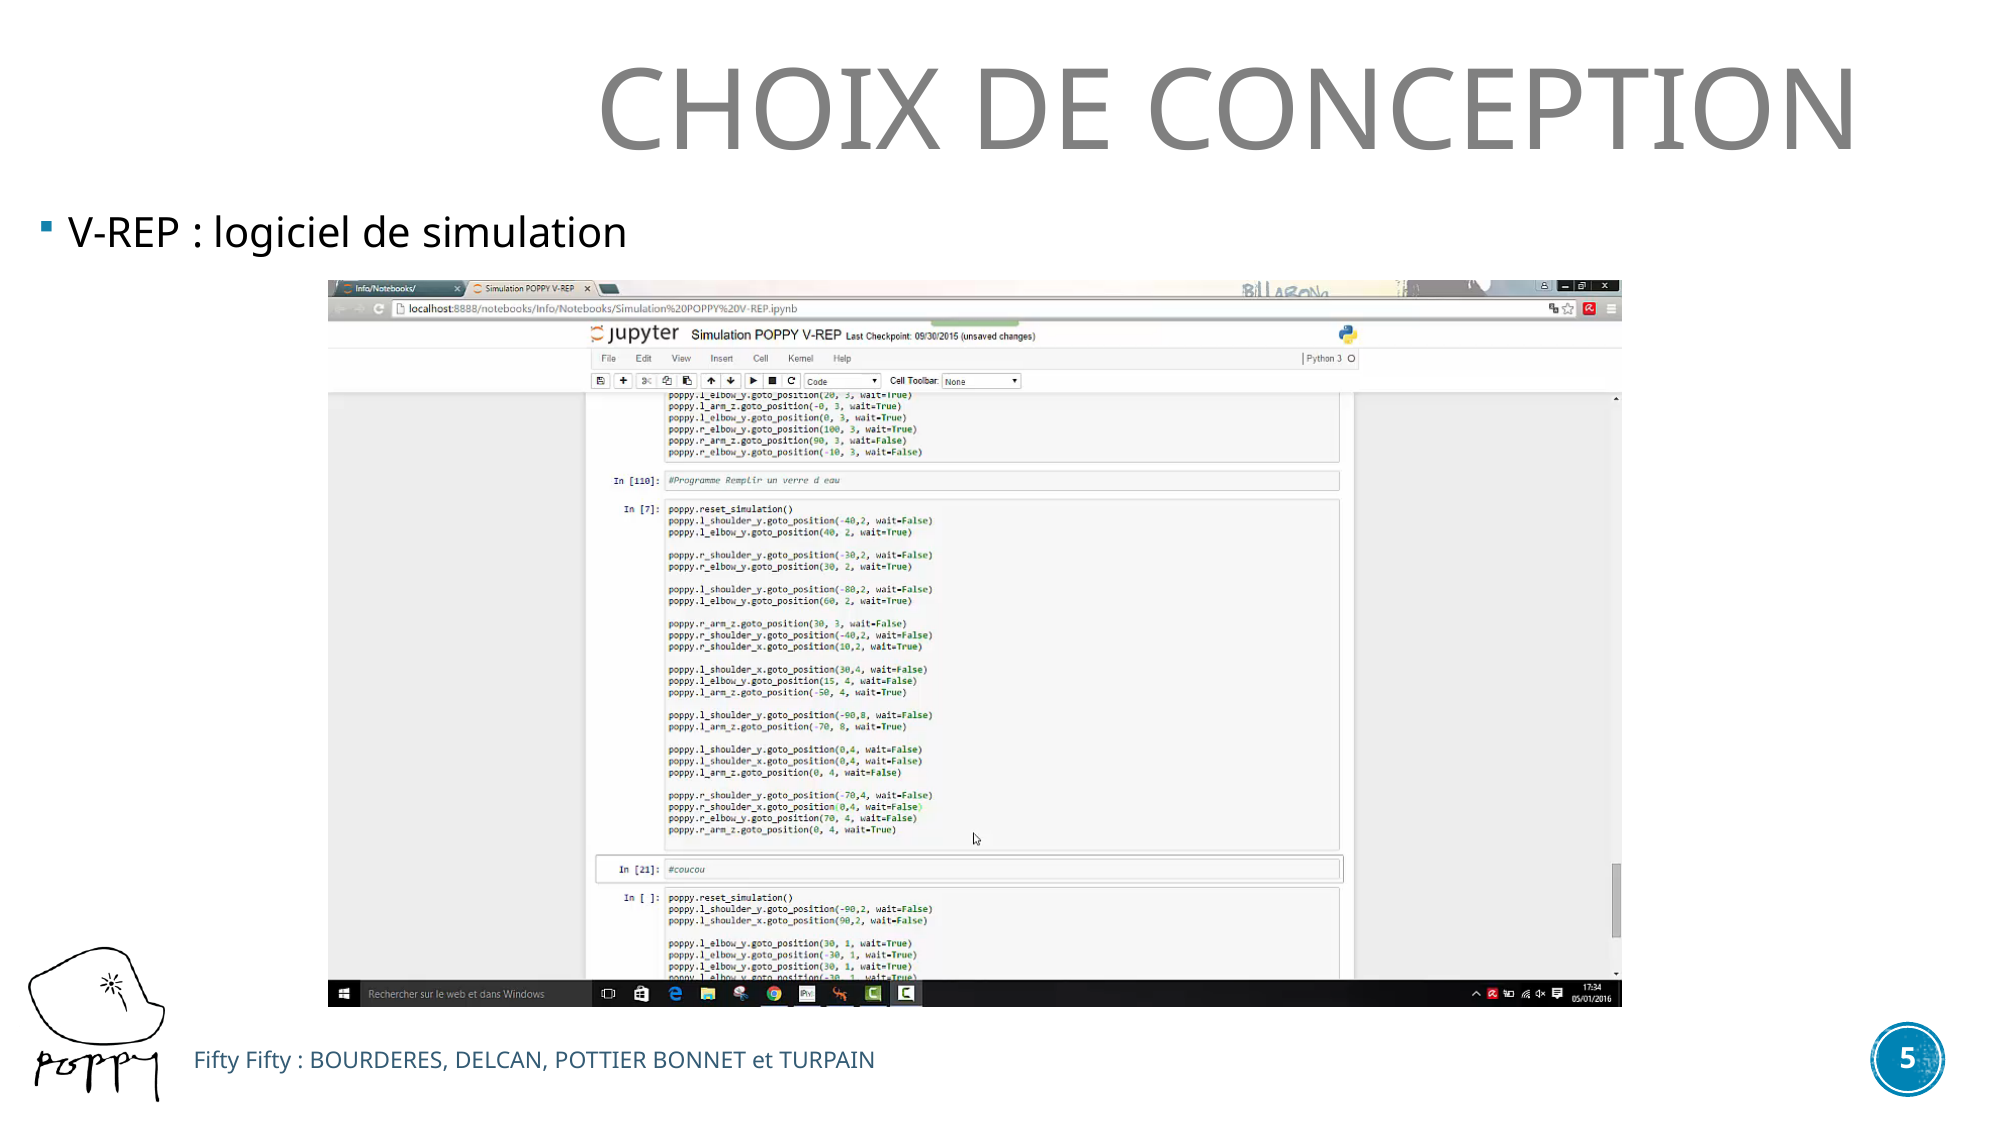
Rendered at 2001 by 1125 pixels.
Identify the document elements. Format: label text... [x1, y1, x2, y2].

list V-REP : logiciel de simulation [23, 203, 1674, 869]
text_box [331, 283, 1620, 1004]
footer Fifty Fifty : BOURDERES, DELCAN, POTTIER BONNET et TURPAIN [178, 1028, 1217, 1089]
picture [15, 943, 176, 1103]
slide_number 5 [1855, 1028, 1961, 1089]
title Choix de concePtion [580, 0, 2000, 239]
